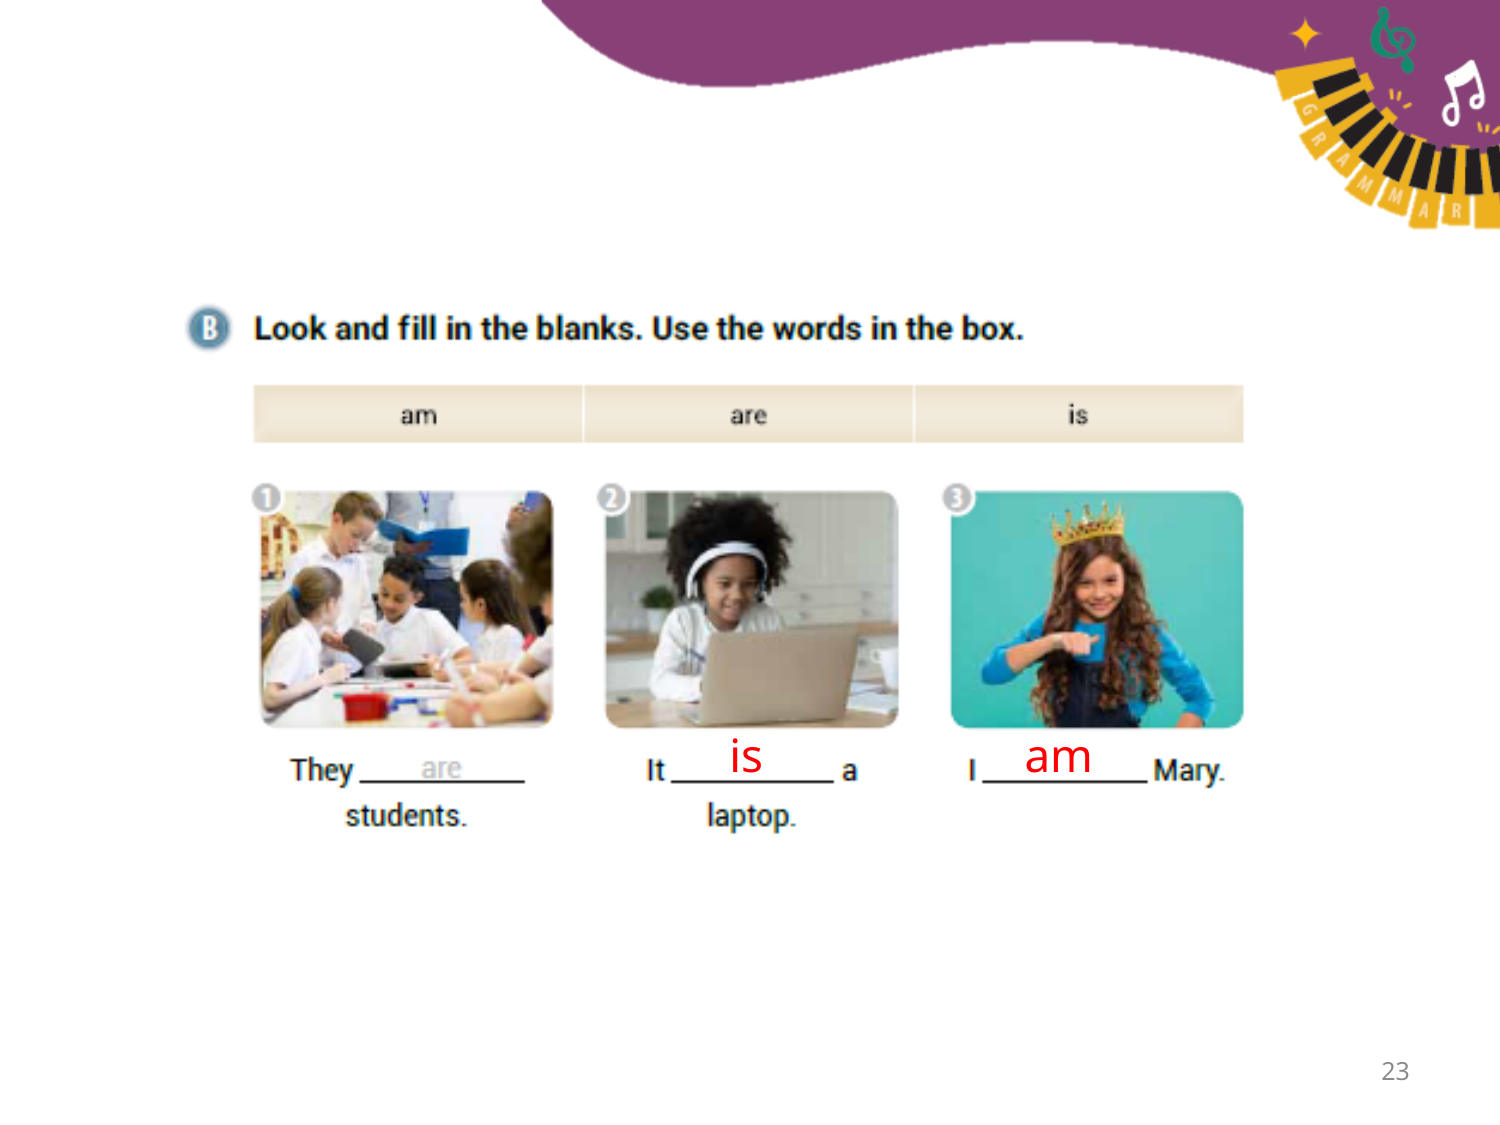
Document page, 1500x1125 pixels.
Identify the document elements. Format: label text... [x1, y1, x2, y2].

picture [541, 0, 1500, 243]
slide_number 23 [1074, 1042, 1425, 1103]
picture [147, 290, 1328, 847]
